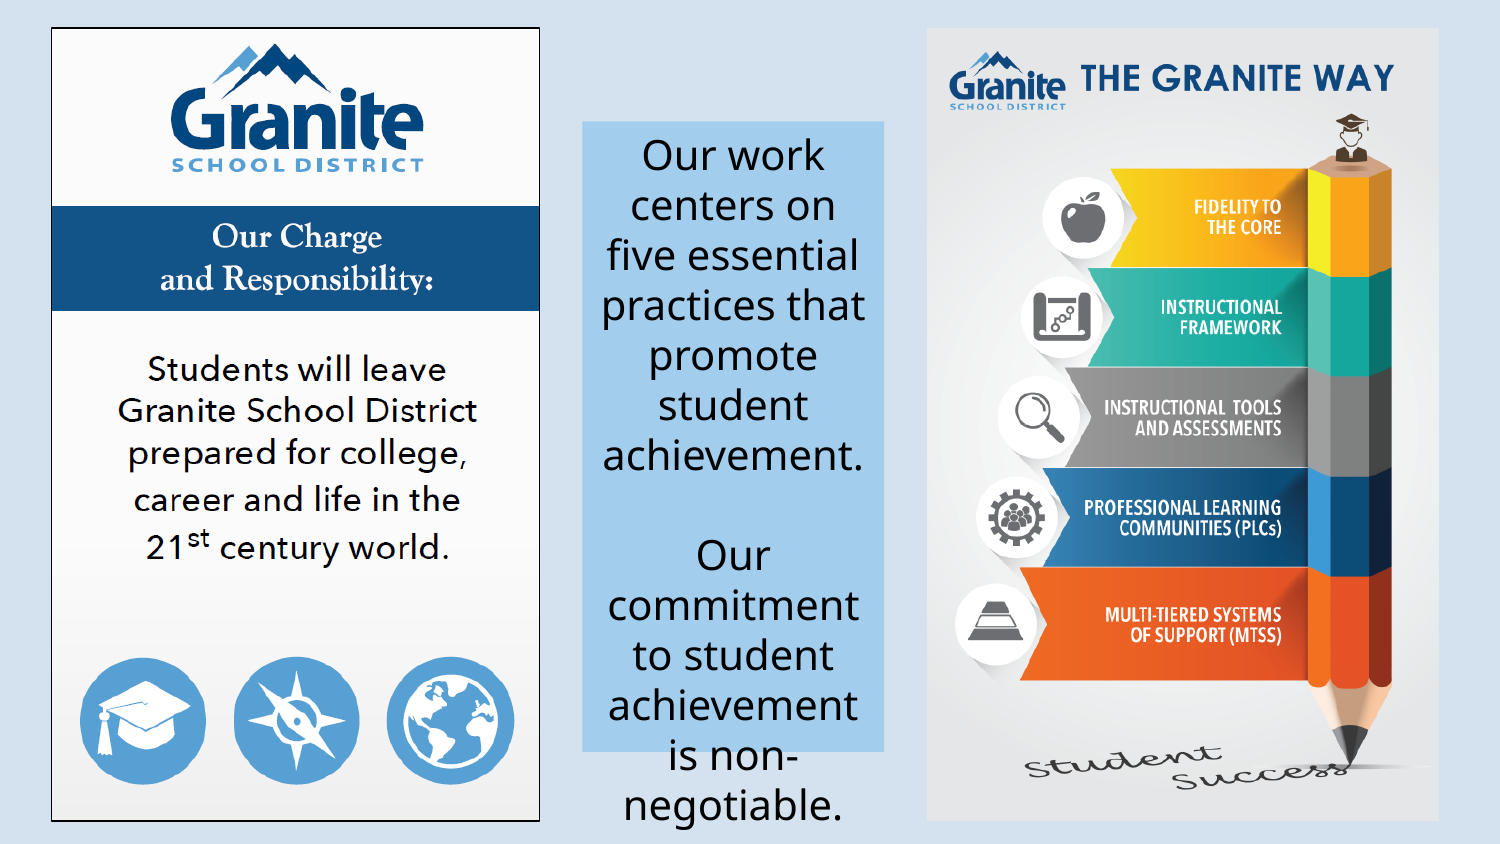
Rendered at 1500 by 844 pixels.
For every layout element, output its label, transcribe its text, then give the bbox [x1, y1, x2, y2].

picture [51, 28, 540, 821]
text_box Our work centers on five essential practices that promote student achievement. Our commitment to student achievement is non-negotiable. [582, 121, 885, 752]
picture [927, 28, 1439, 821]
